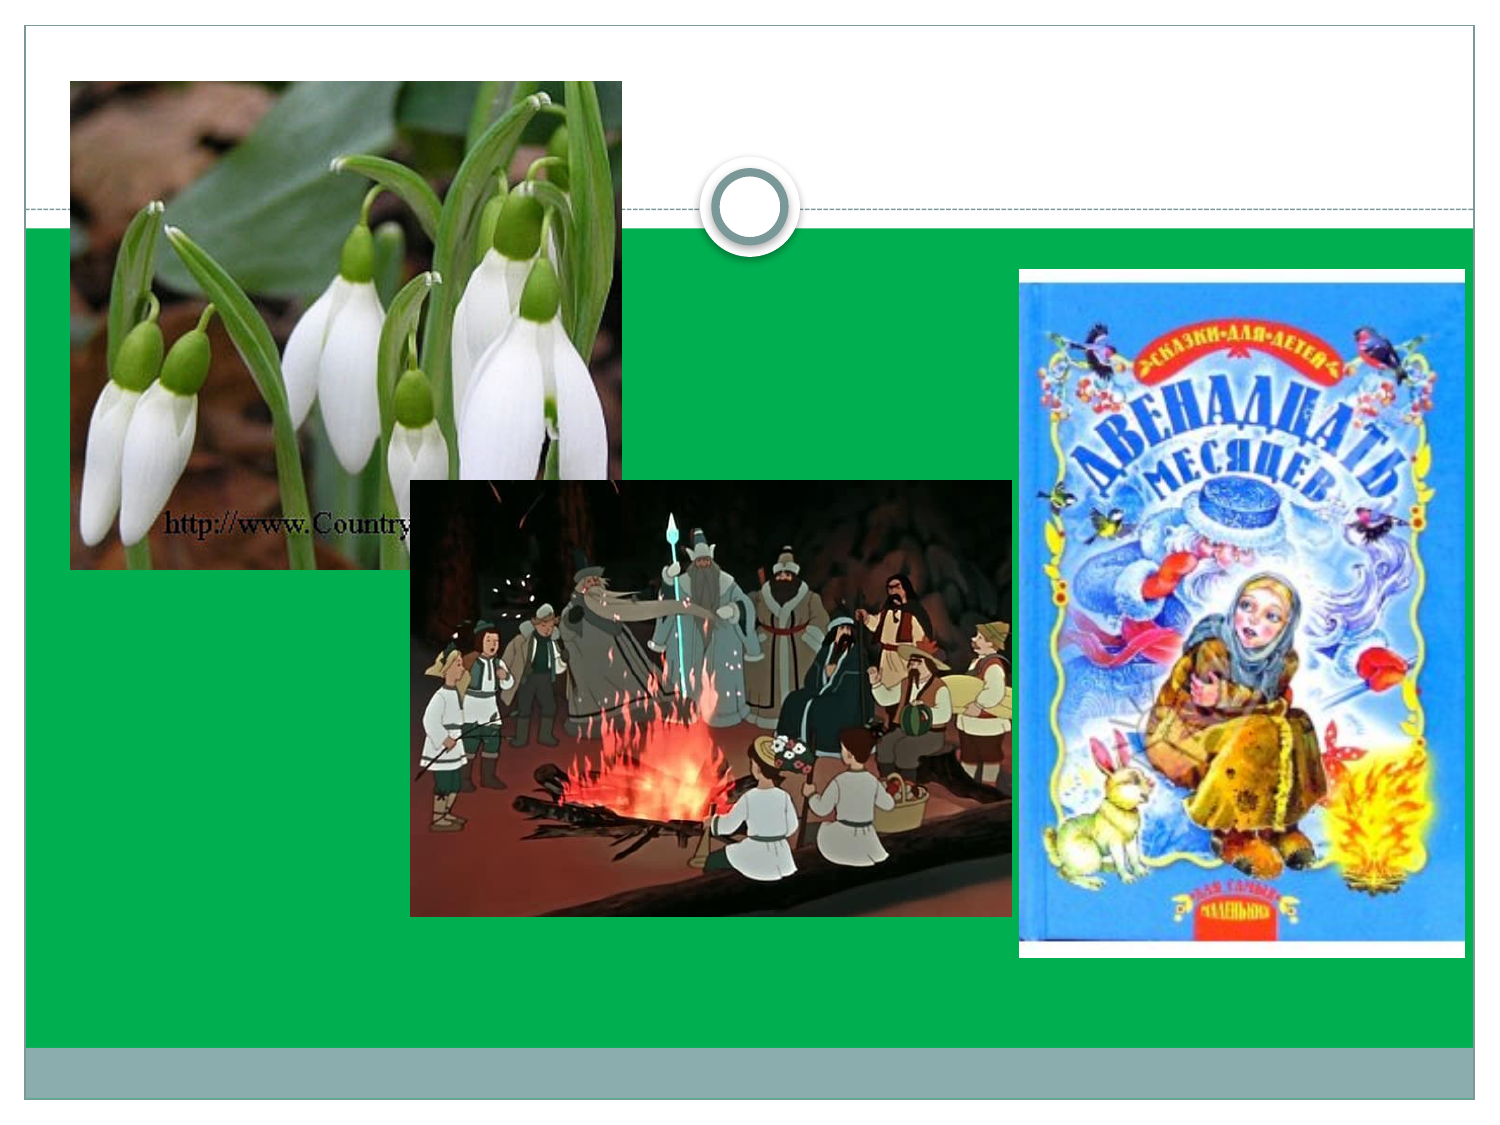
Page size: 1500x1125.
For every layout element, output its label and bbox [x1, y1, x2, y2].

list [1019, 269, 1466, 958]
picture [70, 81, 1013, 917]
